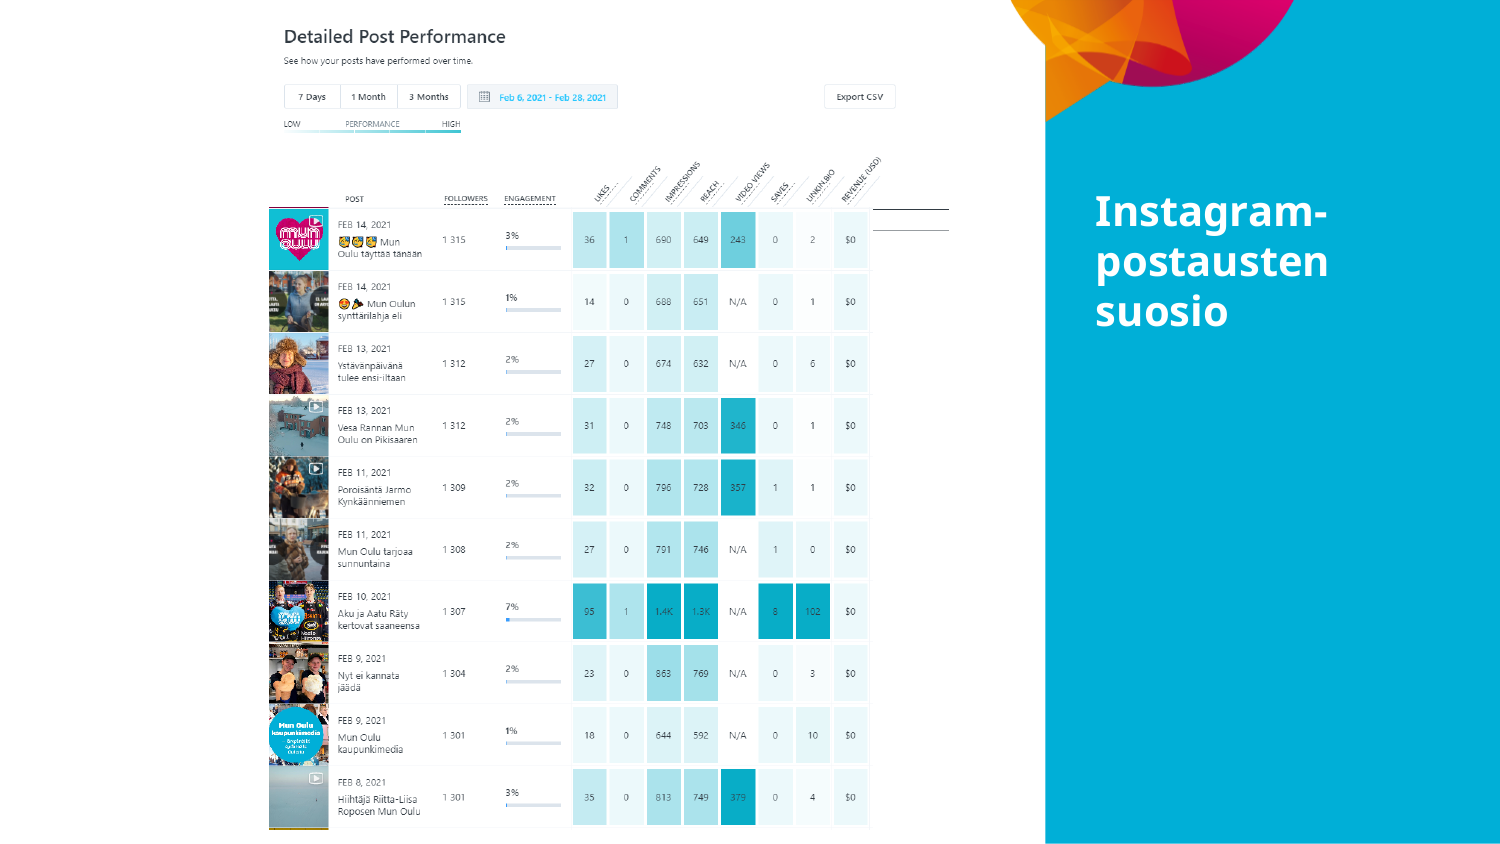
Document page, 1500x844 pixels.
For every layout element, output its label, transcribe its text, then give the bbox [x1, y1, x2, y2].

picture [1010, 0, 1293, 122]
list Instagram- postausten suosio [1080, 185, 1445, 328]
picture [258, 14, 958, 830]
